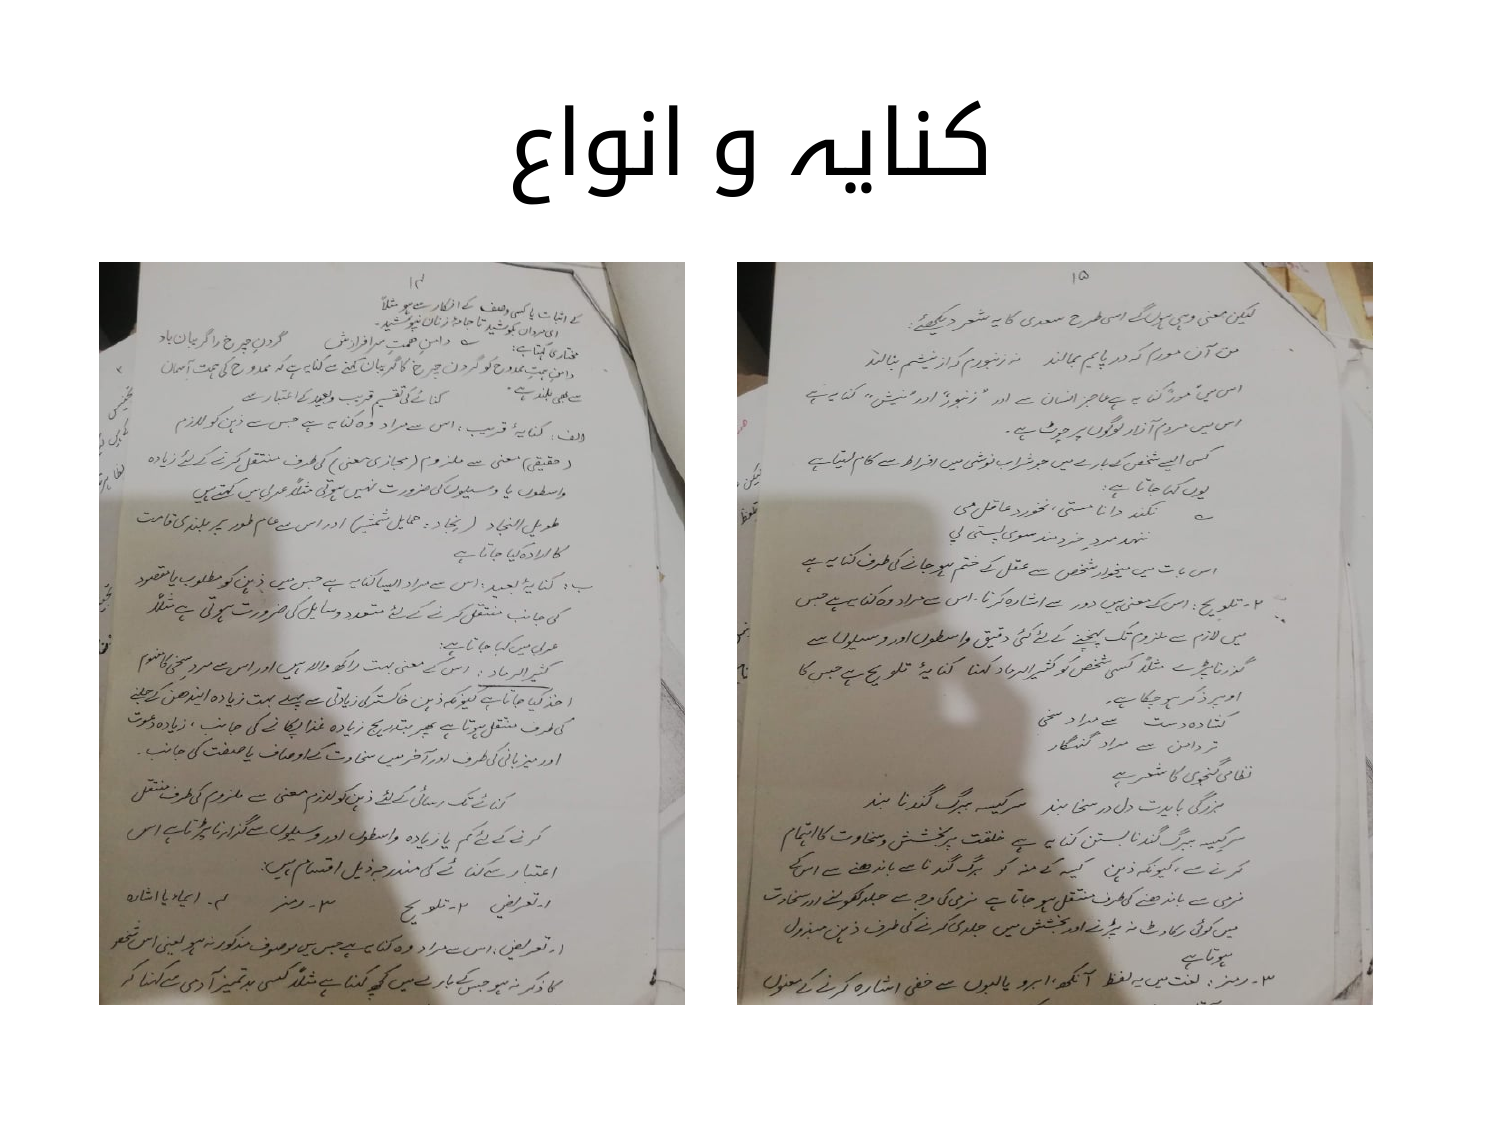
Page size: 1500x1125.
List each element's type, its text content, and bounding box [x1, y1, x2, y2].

title کنایہ و انواع [75, 45, 1425, 233]
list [737, 262, 1373, 1006]
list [99, 262, 685, 1006]
